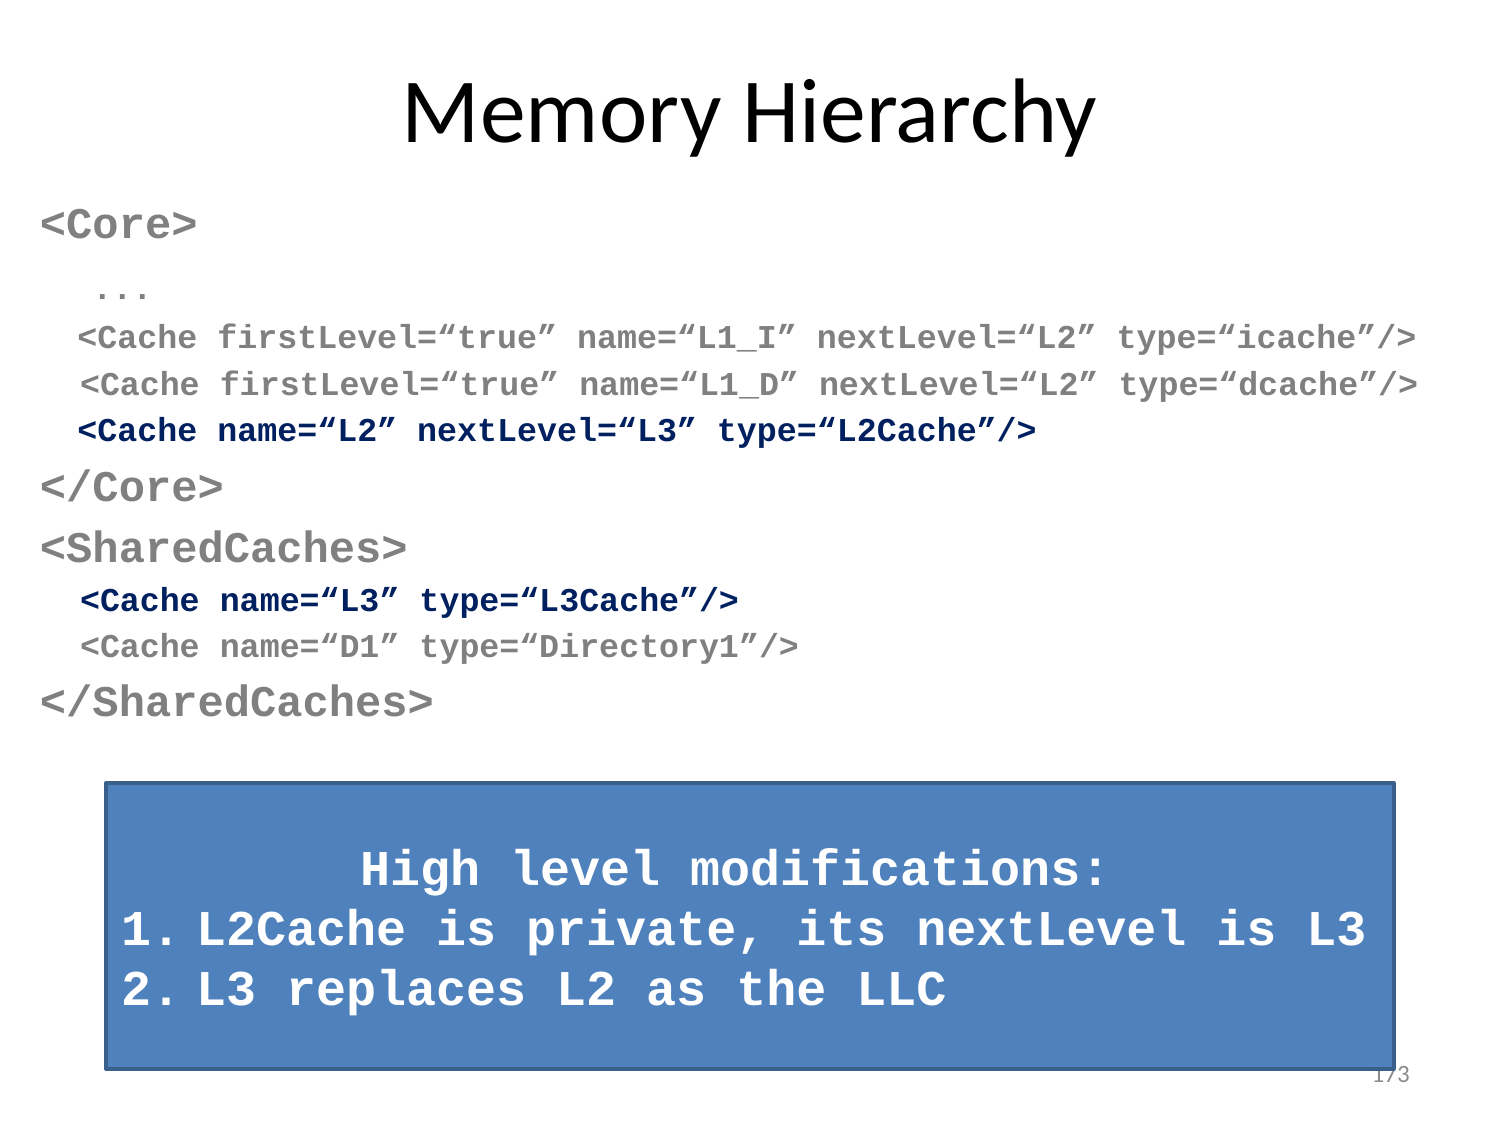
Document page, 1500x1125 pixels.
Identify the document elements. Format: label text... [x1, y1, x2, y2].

slide_number 173 [1074, 1042, 1425, 1103]
text_box High level modifications: L2Cache is private, its nextLevel is L3 L3 replaces L2 as the LLC [104, 781, 1396, 1071]
title Memory Hierarchy [75, 12, 1425, 187]
list <Core> ... <Cache firstLevel=“true” name=“L1_I” nextLevel=“L2” type=“icache”/> <Cache firstLevel=“true” name=“L1_D” nextLevel=“L2” type=“dcache”/> <Cache name=“L2” nextLevel=“L3” type=“L2Cache”/> </Core> <SharedCaches> <Cache name=“L3” type=“L3Cache”/> <Cache name=“D1” type=“Directory1”/> </SharedCaches> [24, 187, 1500, 1125]
